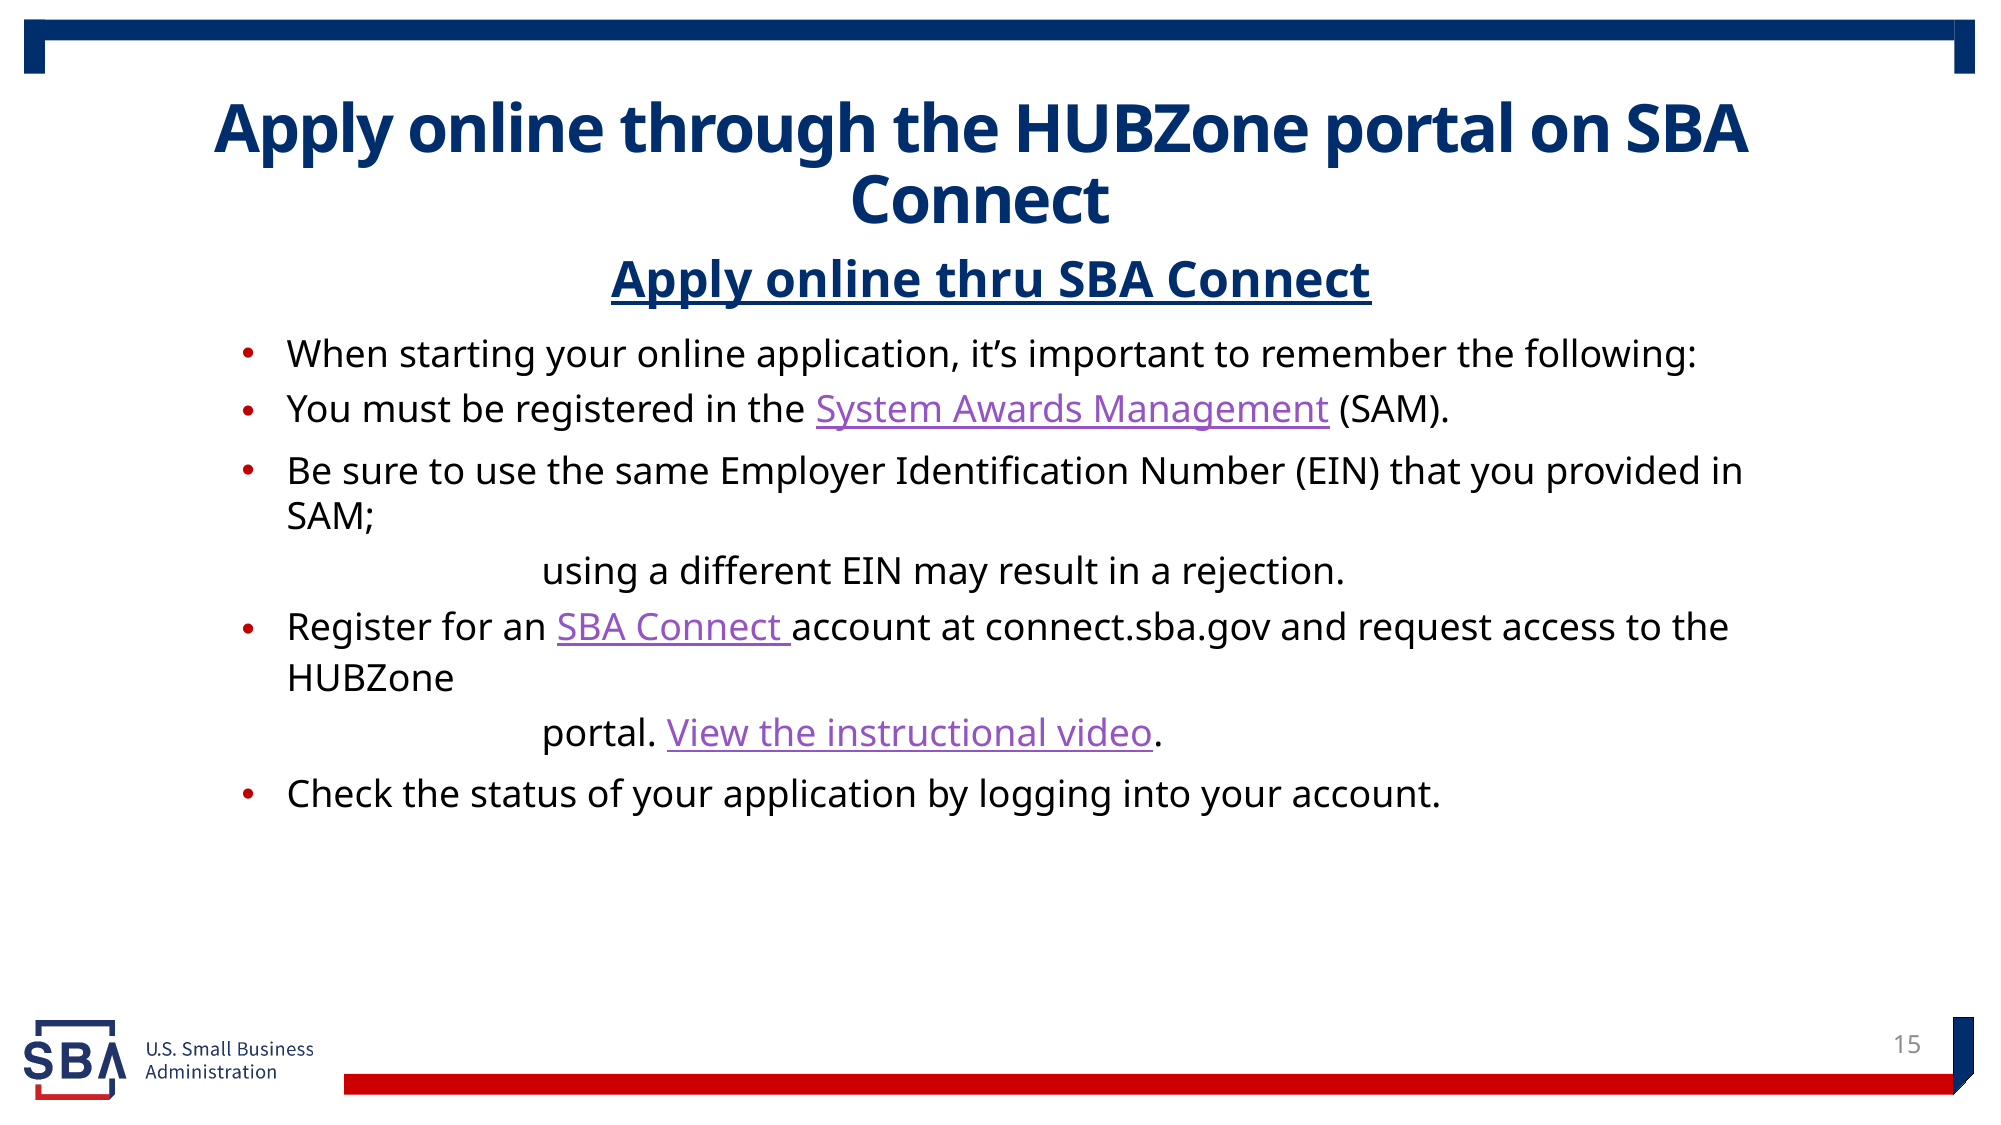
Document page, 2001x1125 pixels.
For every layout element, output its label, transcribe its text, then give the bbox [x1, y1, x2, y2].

slide_number 15 [1486, 1016, 1937, 1076]
title Apply online through the HUBZone portal on SBA Connect [99, 87, 1863, 186]
list Apply online thru SBA Connect When starting your online application, it’s important to remember the following: You must be registered in the System Awards Management (SAM). Be sure to use the same Employer Identification Number (EIN) that you provided in SAM; using a different EIN may result in a rejection. Register for an SBA Connect account at connect.sba.gov and request access to the HUBZone portal. View the instructional video. Check the status of your application by logging into your account. [99, 239, 1847, 967]
picture [24, 1020, 313, 1100]
